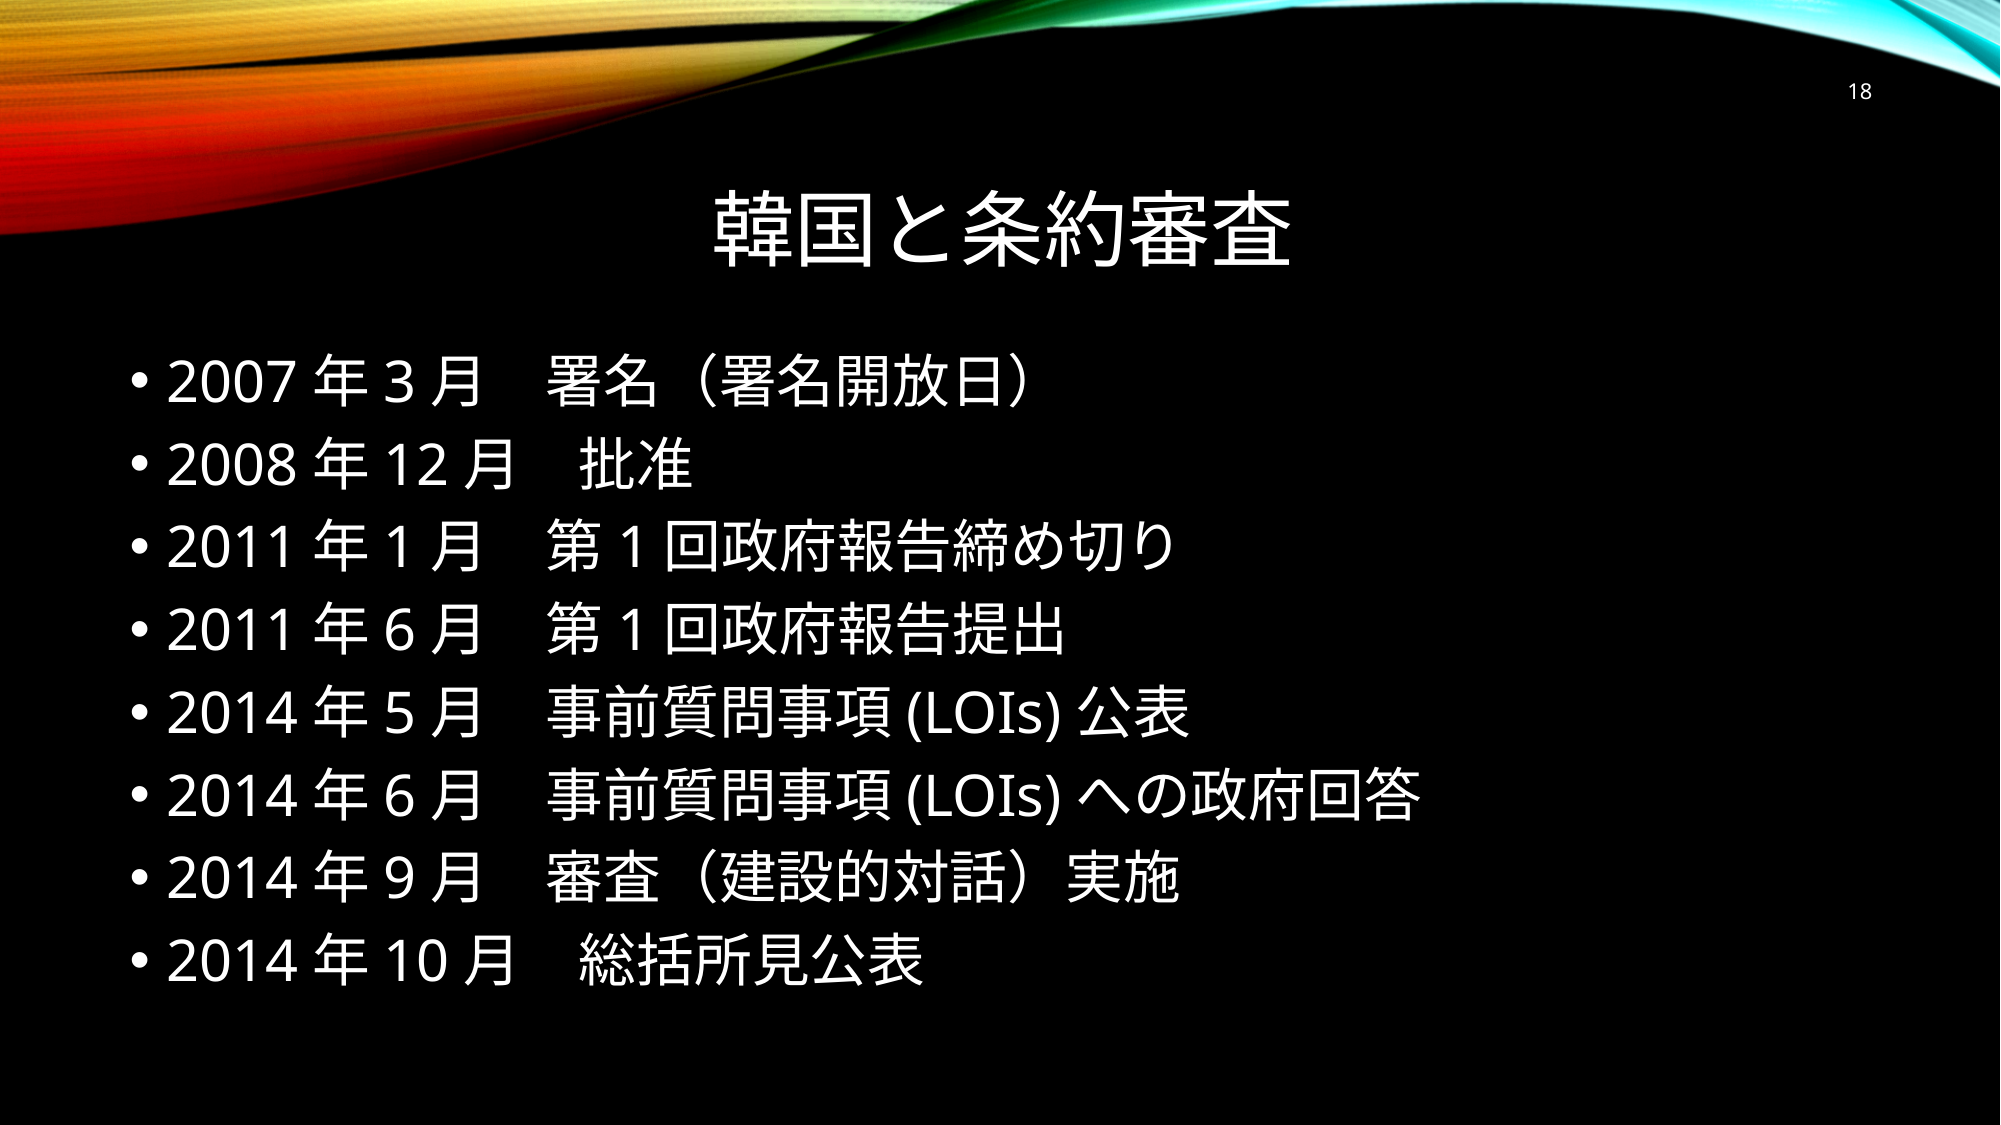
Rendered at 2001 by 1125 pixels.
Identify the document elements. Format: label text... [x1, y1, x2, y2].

title 韓国と条約審査 [117, 128, 1888, 338]
slide_number 18 [1437, 62, 1888, 123]
list 2007年3月 署名（署名開放日） 2008年12月 批准 2011年1月 第1回政府報告締め切り 2011年6月 第1回政府報告提出 2014年5月 事前質問事項(LOIs)公表 2014年6月 事前質問事項(LOIs)への政府回答 2014年9月 審査（建設的対話）実施 2014年10月 総括所見公表 [114, 345, 1890, 1006]
picture [0, 0, 2000, 237]
